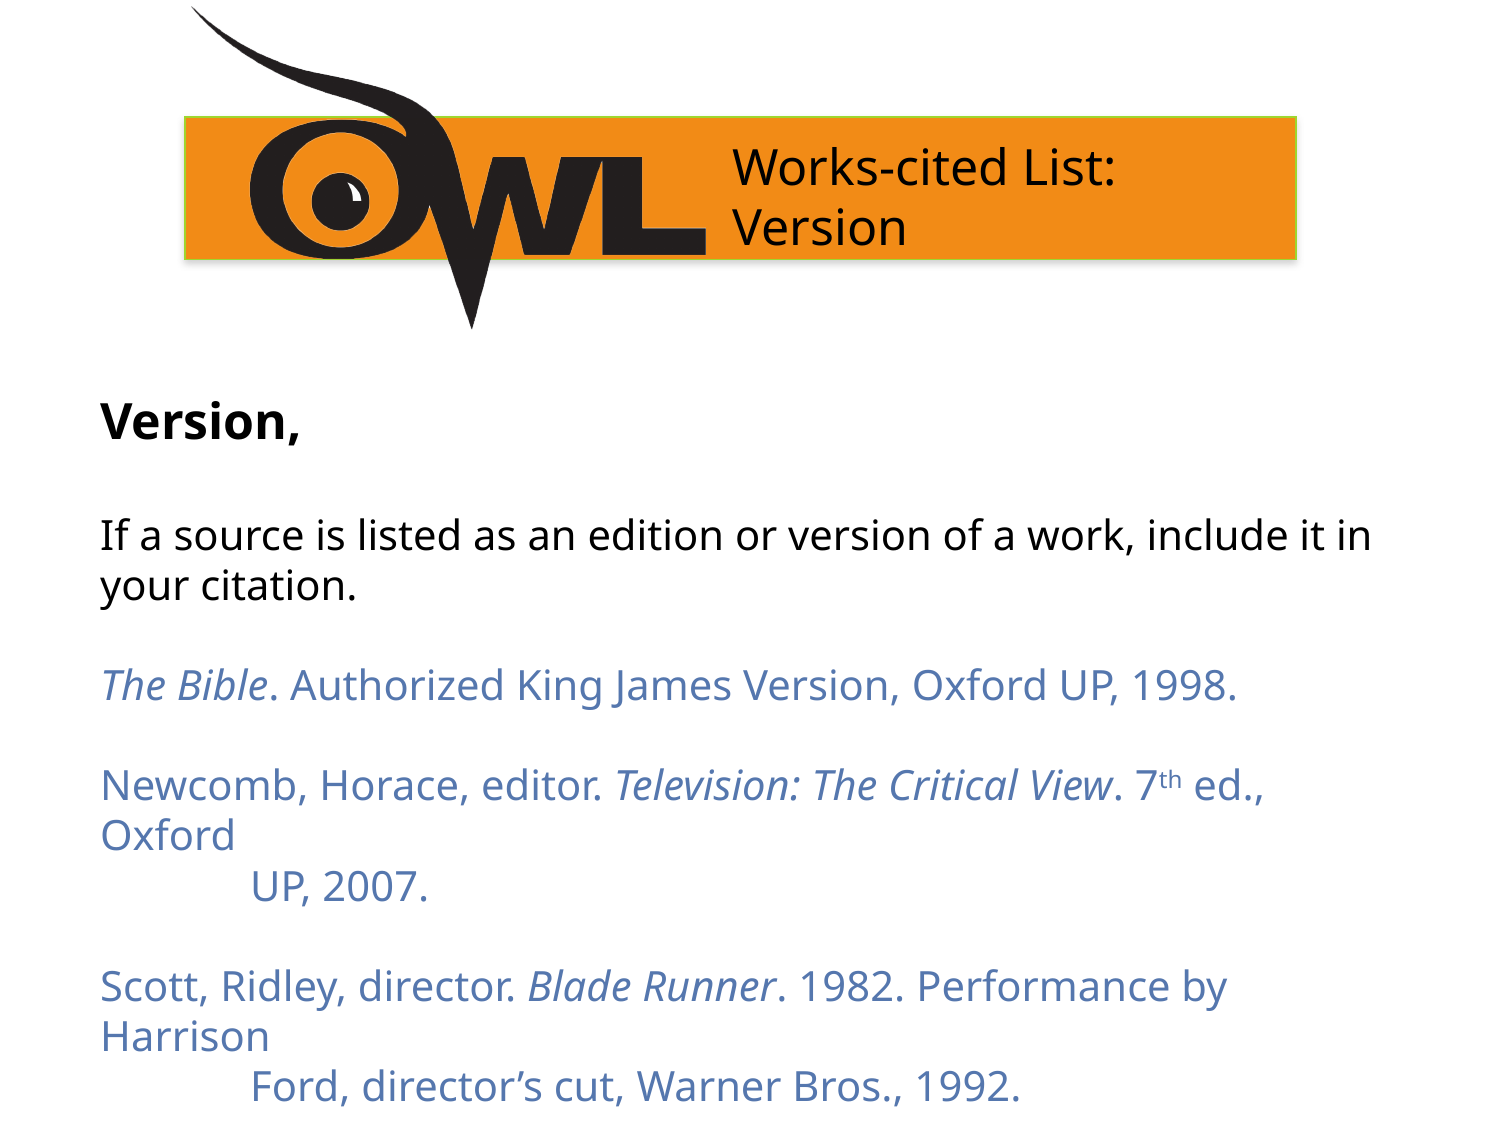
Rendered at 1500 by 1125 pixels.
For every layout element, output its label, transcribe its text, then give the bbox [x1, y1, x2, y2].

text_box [184, 0, 1297, 332]
text_box Version, If a source is listed as an edition or version of a work, include it in your citation. The Bible. Authorized King James Version, Oxford UP, 1998. Newcomb, Horace, editor. Television: The Critical View. 7th ed., Oxford UP, 2007. Scott, Ridley, director. Blade Runner. 1982. Performance by Harrison Ford, director’s cut, Warner Bros., 1992. [85, 381, 1415, 1125]
